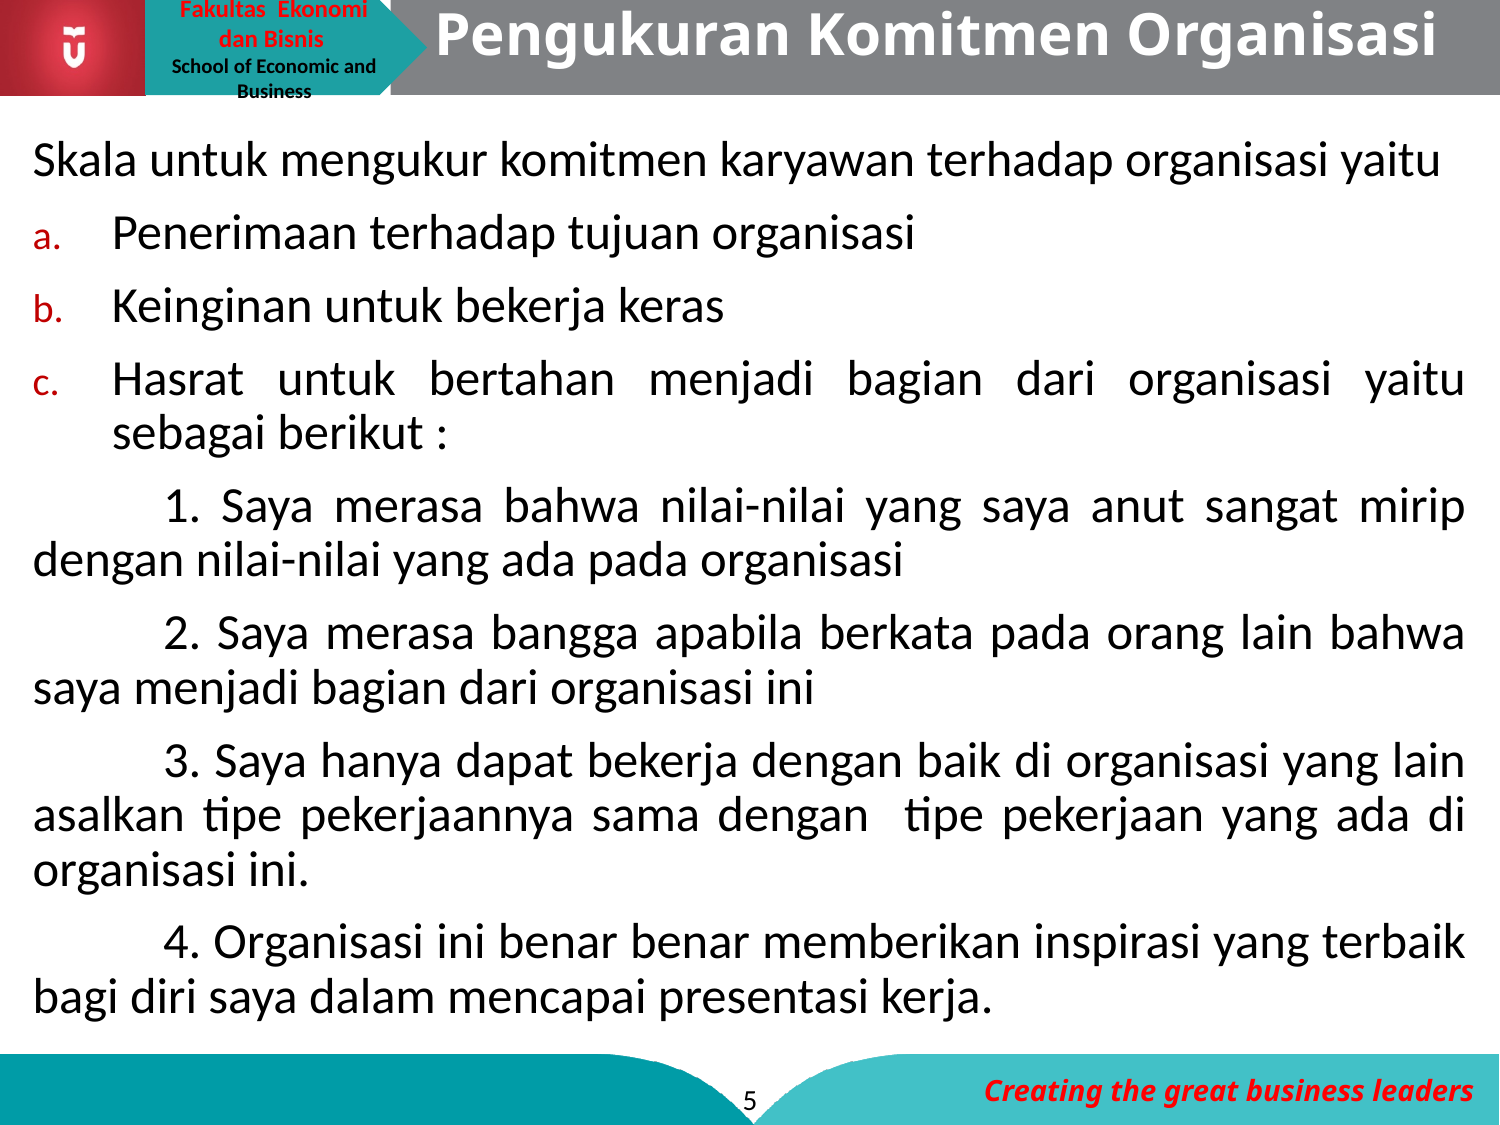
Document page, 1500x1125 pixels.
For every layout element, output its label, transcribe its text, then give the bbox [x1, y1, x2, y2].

list Skala untuk mengukur komitmen karyawan terhadap organisasi yaitu Penerimaan terhadap tujuan organisasi Keinginan untuk bekerja keras Hasrat untuk bertahan menjadi bagian dari organisasi yaitu sebagai berikut : 1. Saya merasa bahwa nilai-nilai yang saya anut sangat mirip dengan nilai-nilai yang ada pada organisasi 2. Saya merasa bangga apabila berkata pada orang lain bahwa saya menjadi bagian dari organisasi ini 3. Saya hanya dapat bekerja dengan baik di organisasi yang lain asalkan tipe pekerjaannya sama dengan tipe pekerjaan yang ada di organisasi ini. 4. Organisasi ini benar benar memberikan inspirasi yang terbaik bagi diri saya dalam mencapai presentasi kerja. [17, 125, 1483, 1083]
picture [1420, 1088, 1425, 1098]
title Pengukuran Komitmen Organisasi [419, 0, 1500, 102]
picture [1251, 1088, 1257, 1098]
picture [0, 1054, 1499, 1125]
picture [0, 0, 145, 96]
